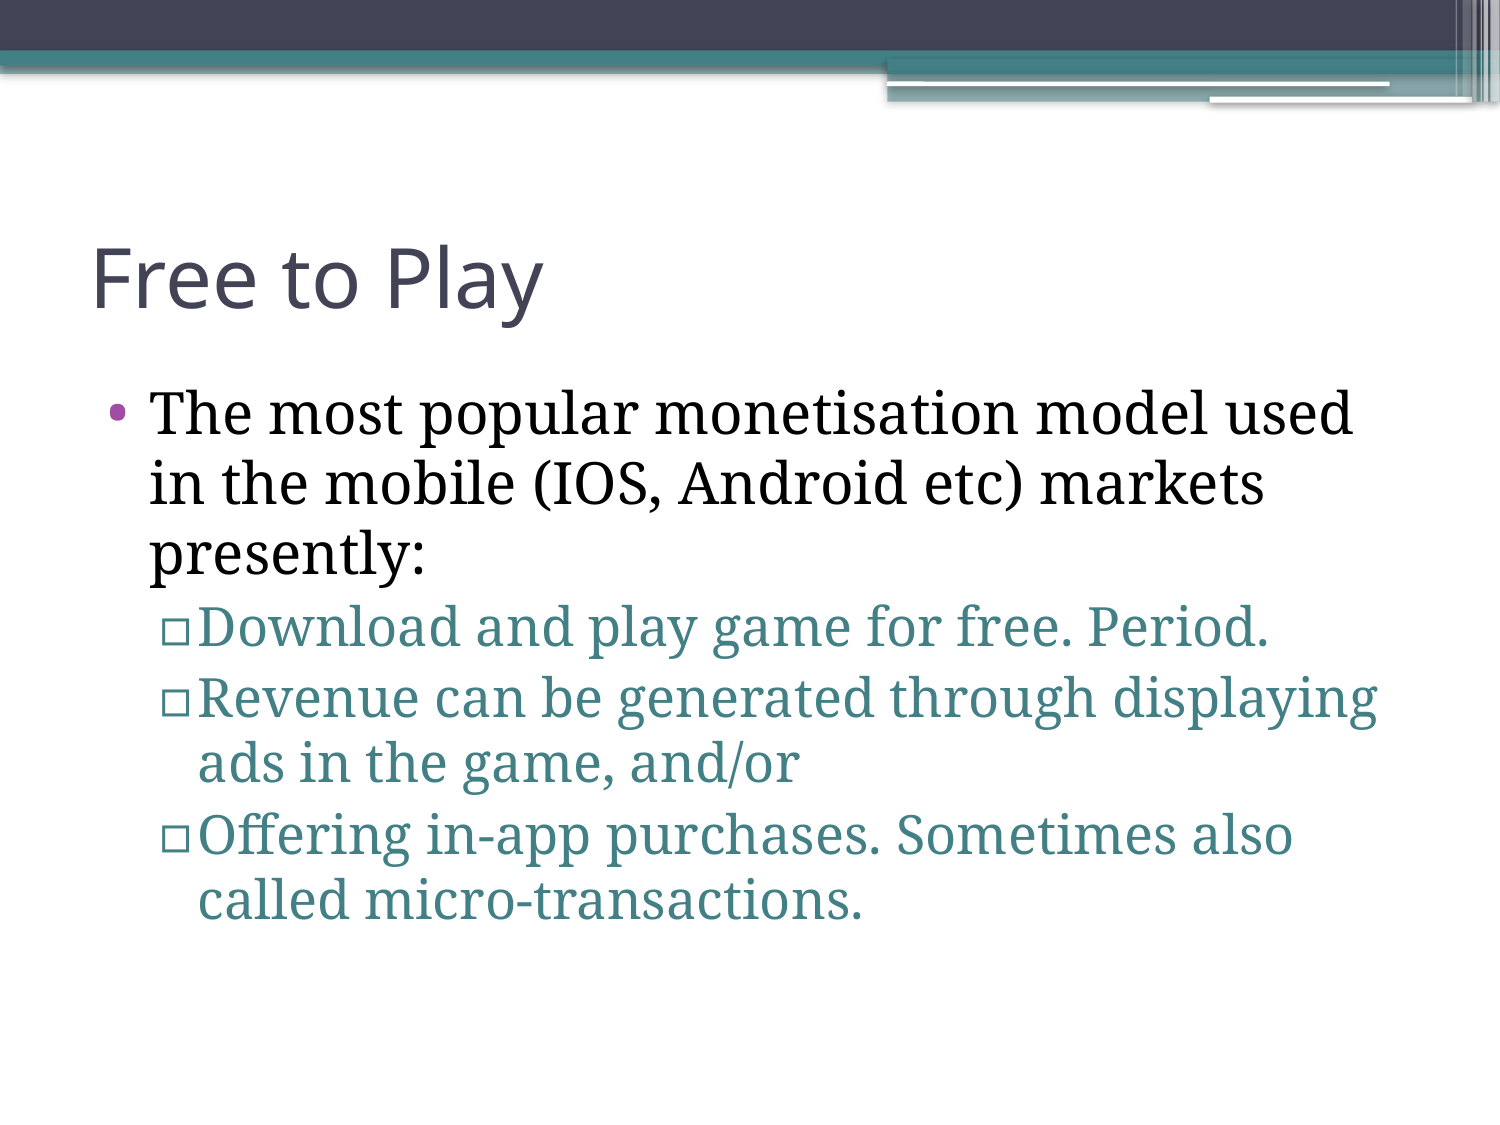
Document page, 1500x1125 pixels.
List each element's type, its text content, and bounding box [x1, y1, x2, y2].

list The most popular monetisation model used in the mobile (IOS, Android etc) markets presently: Download and play game for free. Period. Revenue can be generated through displaying ads in the game, and/or Offering in-app purchases. Sometimes also called micro-transactions. [75, 368, 1425, 1079]
title Free to Play [75, 187, 1425, 363]
